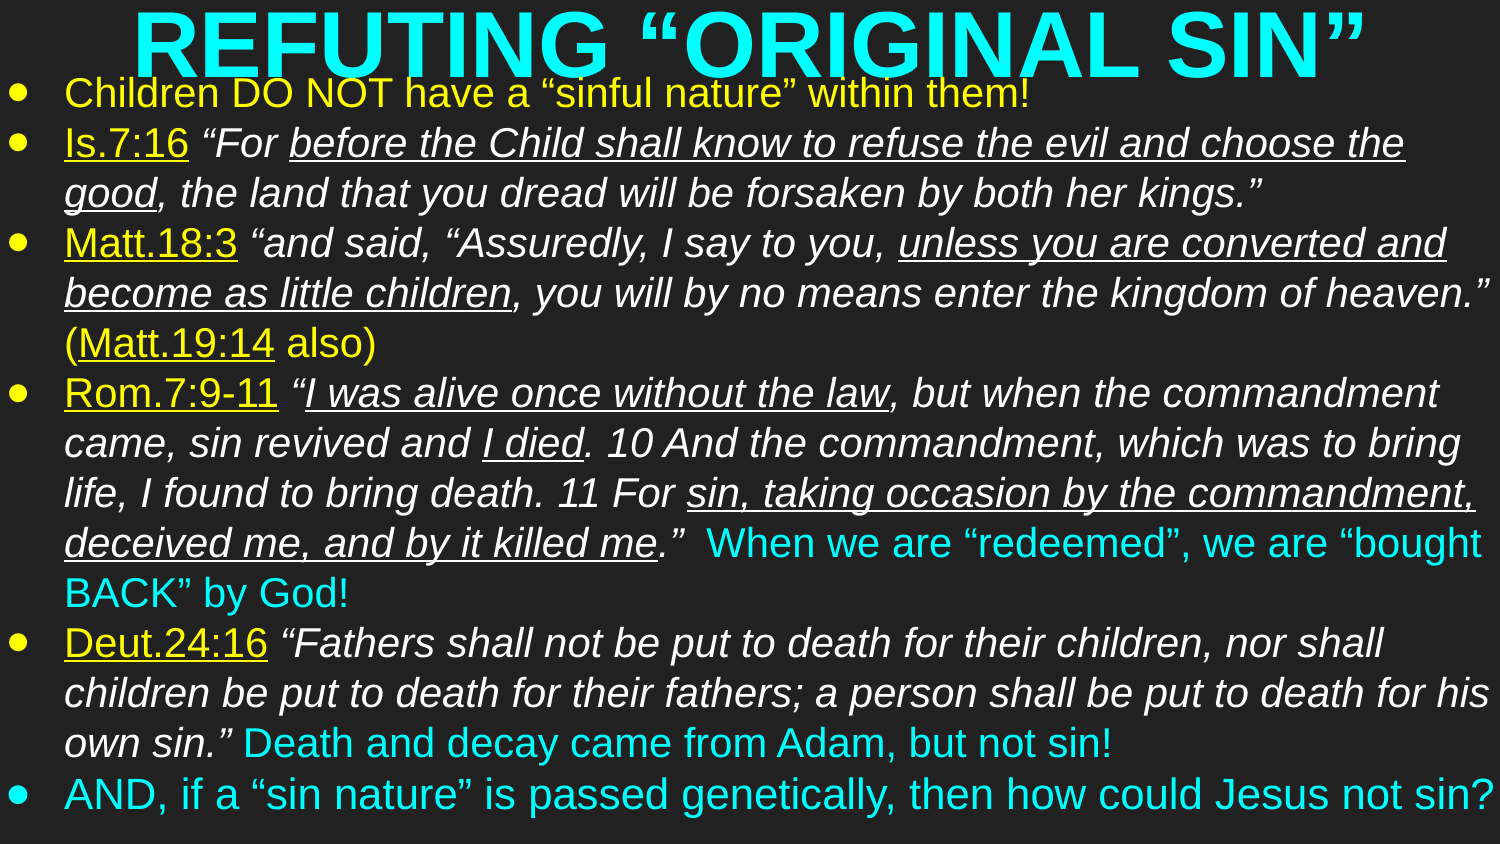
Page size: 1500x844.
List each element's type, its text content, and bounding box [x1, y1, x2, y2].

subtitle Children DO NOT have a “sinful nature” within them! Is.7:16 “For before the Child shall know to refuse the evil and choose the good, the land that you dread will be forsaken by both her kings.” Matt.18:3 “and said, “Assuredly, I say to you, unless you are converted and become as little children, you will by no means enter the kingdom of heaven.” (Matt.19:14 also) Rom.7:9-11 “I was alive once without the law, but when the commandment came, sin revived and I died. 10 And the commandment, which was to bring life, I found to bring death. 11 For sin, taking occasion by the commandment, deceived me, and by it killed me.” When we are “redeemed”, we are “bought BACK” by God! Deut.24:16 “Fathers shall not be put to death for their children, nor shall children be put to death for their fathers; a person shall be put to death for his own sin.” Death and decay came from Adam, but not sin! AND, if a “sin nature” is passed genetically, then how could Jesus not sin? [0, 50, 1500, 844]
title REFUTING “ORIGINAL SIN” [0, 0, 1500, 50]
